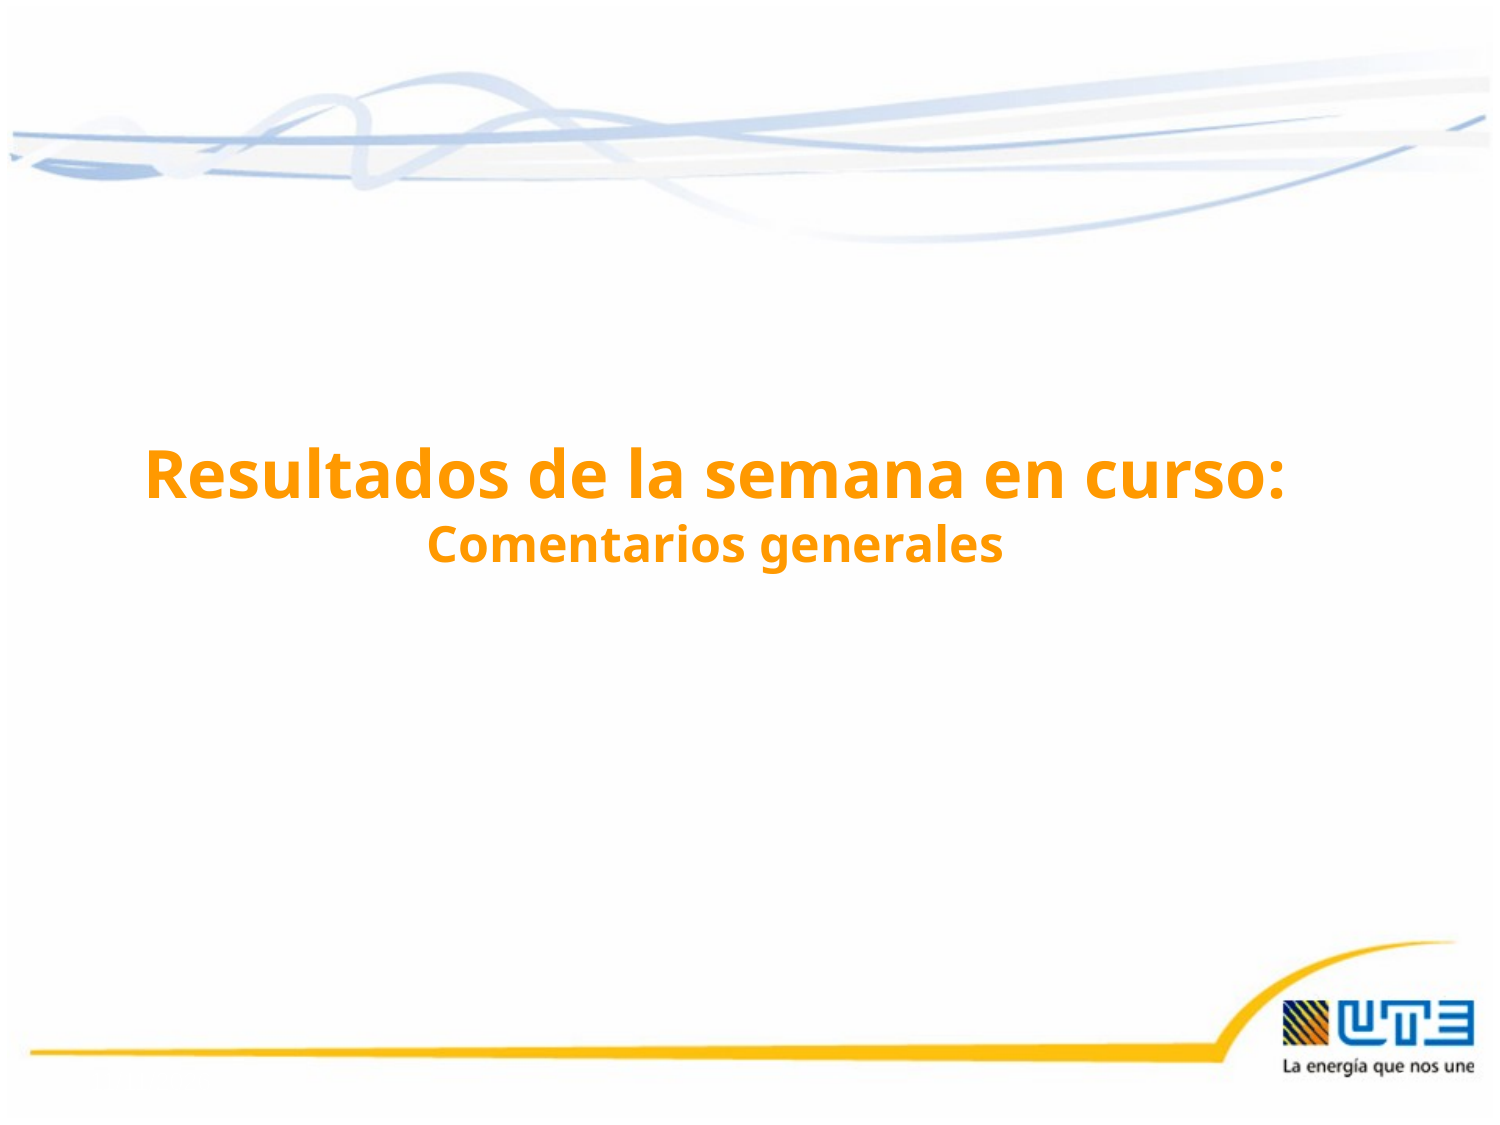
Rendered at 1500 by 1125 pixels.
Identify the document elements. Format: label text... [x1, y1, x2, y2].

title Resultados de la semana en curso: Comentarios generales [40, 278, 1390, 726]
picture [7, 6, 1493, 1118]
text_box 2 [1074, 1024, 1425, 1103]
text_box 13/03/2015 [75, 1024, 425, 1103]
